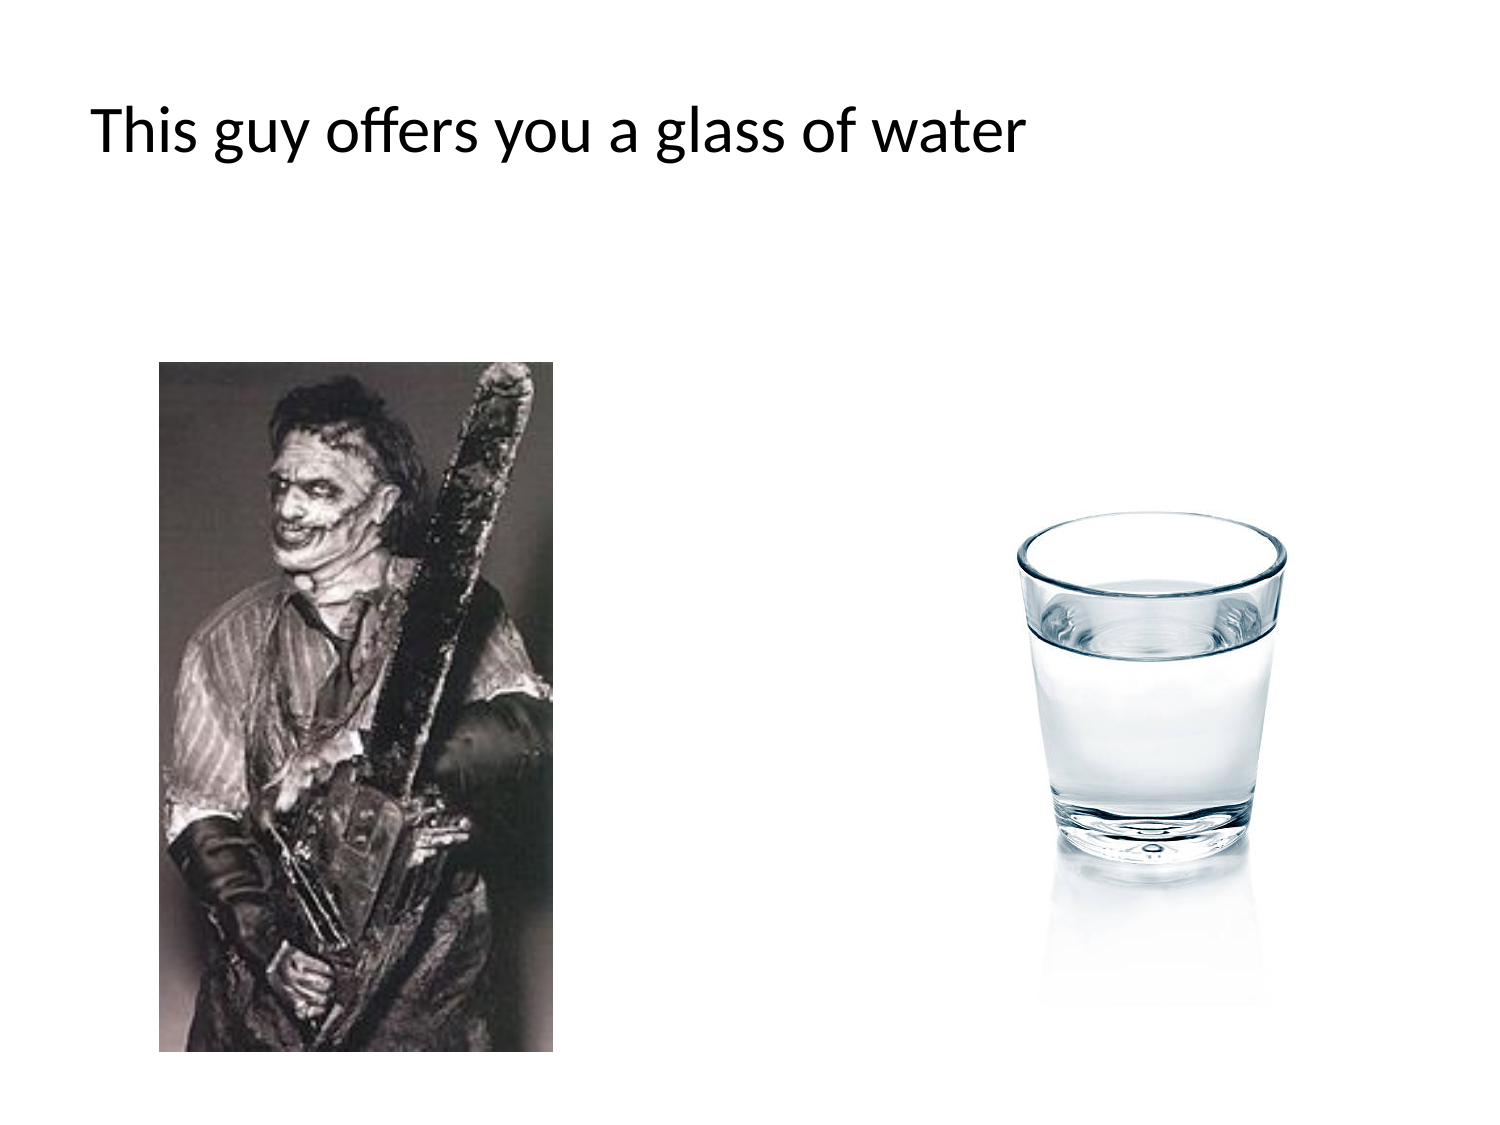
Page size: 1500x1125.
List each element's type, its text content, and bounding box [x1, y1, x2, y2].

picture [159, 362, 553, 1052]
list This guy offers you a glass of water [75, 78, 1425, 1005]
picture [950, 408, 1346, 1006]
